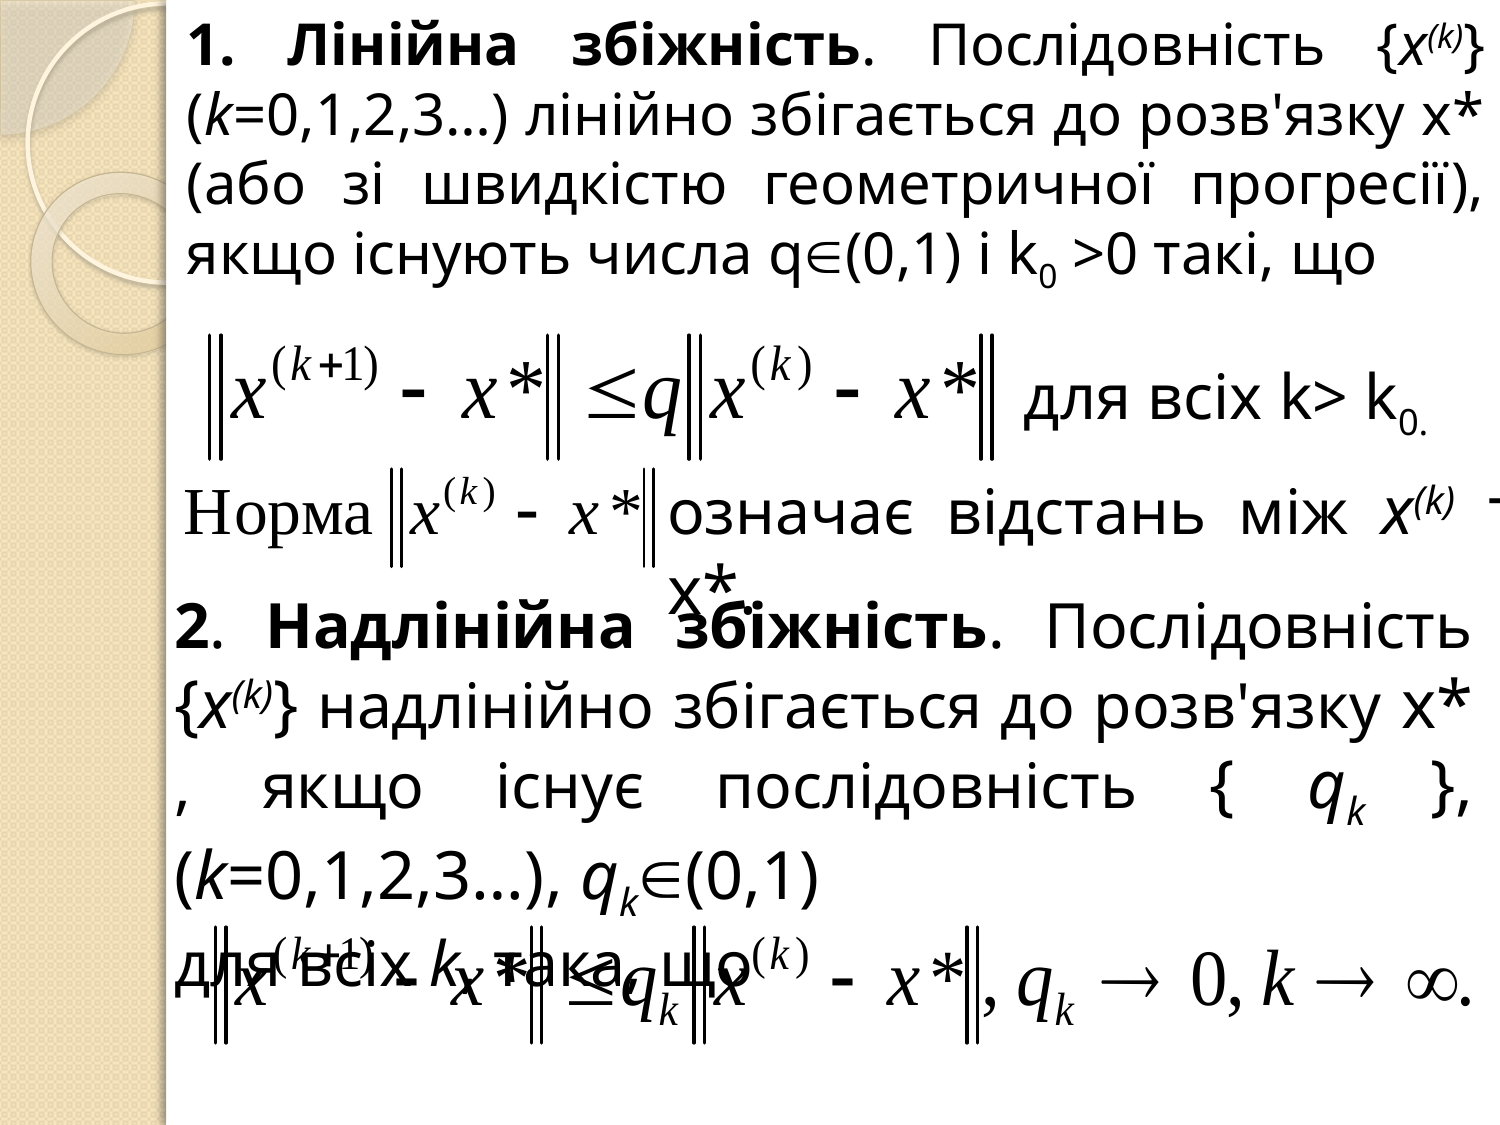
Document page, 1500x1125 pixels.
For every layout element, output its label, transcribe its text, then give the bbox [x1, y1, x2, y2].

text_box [194, 318, 1014, 476]
text_box 2. Надлінійна збіжність. Послідовність {x(k)} надлінійно збігається до розв'язку х* , якщо існує послідовність { qk },(k=0,1,2,3…), qk(0,1) для всіх k, така, що [159, 574, 1489, 1006]
text_box означає відстань між x(k) та х*. [678, 460, 1500, 636]
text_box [172, 455, 670, 580]
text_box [201, 911, 1484, 1059]
text_box для всіх k> k0. [1021, 349, 1444, 450]
list 1. Лінійна збіжність. Послідовність {x(k)} (k=0,1,2,3…) лінійно збігається до розв'язку х* (або зі швидкістю геометричної прогресії), якщо існують числа q(0,1) і k0 >0 такі, що [159, 1, 1500, 445]
